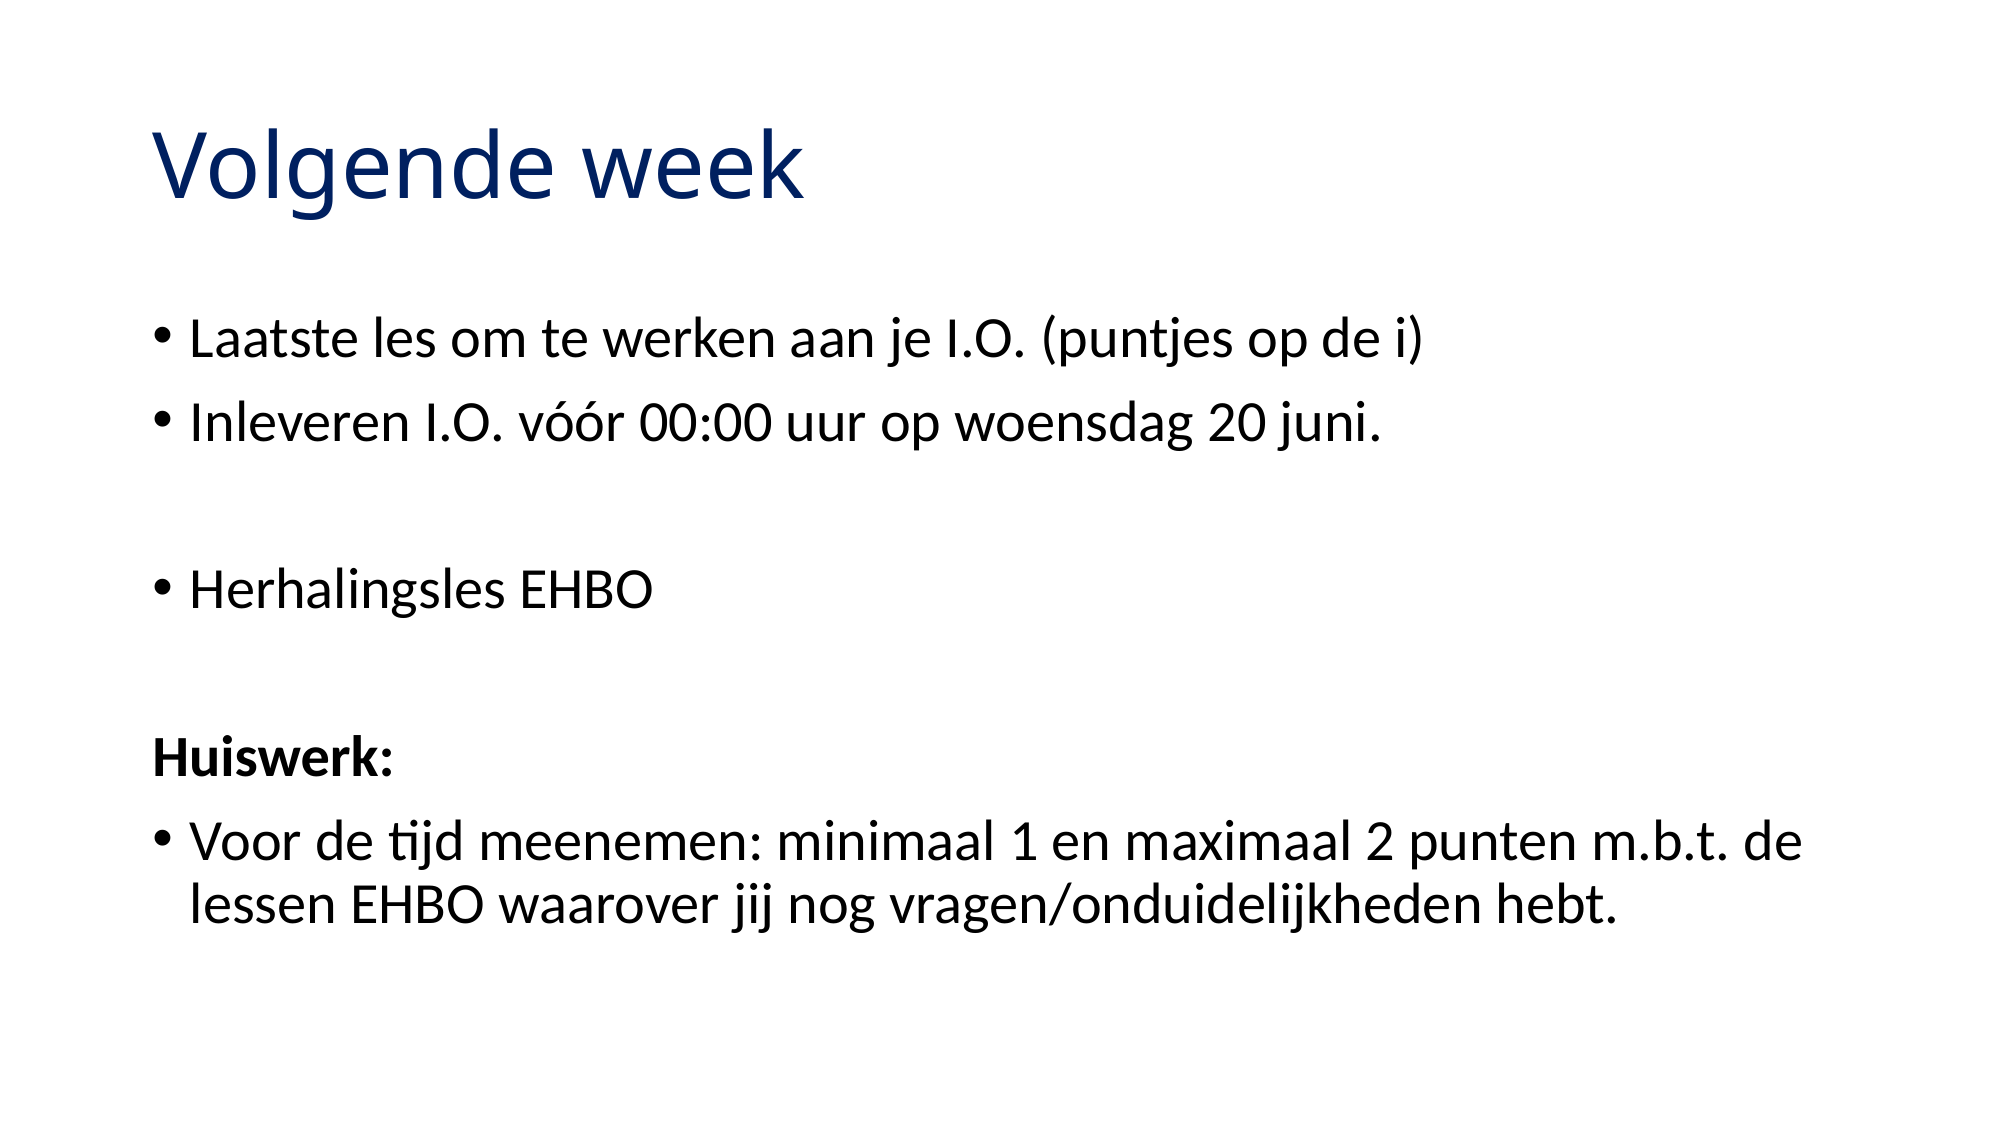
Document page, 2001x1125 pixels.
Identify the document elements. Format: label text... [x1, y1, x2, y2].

title Volgende week [137, 59, 1863, 278]
list Laatste les om te werken aan je I.O. (puntjes op de i) Inleveren I.O. vóór 00:00 uur op woensdag 20 juni. Herhalingsles EHBO Huiswerk: Voor de tijd meenemen: minimaal 1 en maximaal 2 punten m.b.t. de lessen EHBO waarover jij nog vragen/onduidelijkheden hebt. [137, 299, 1863, 1014]
